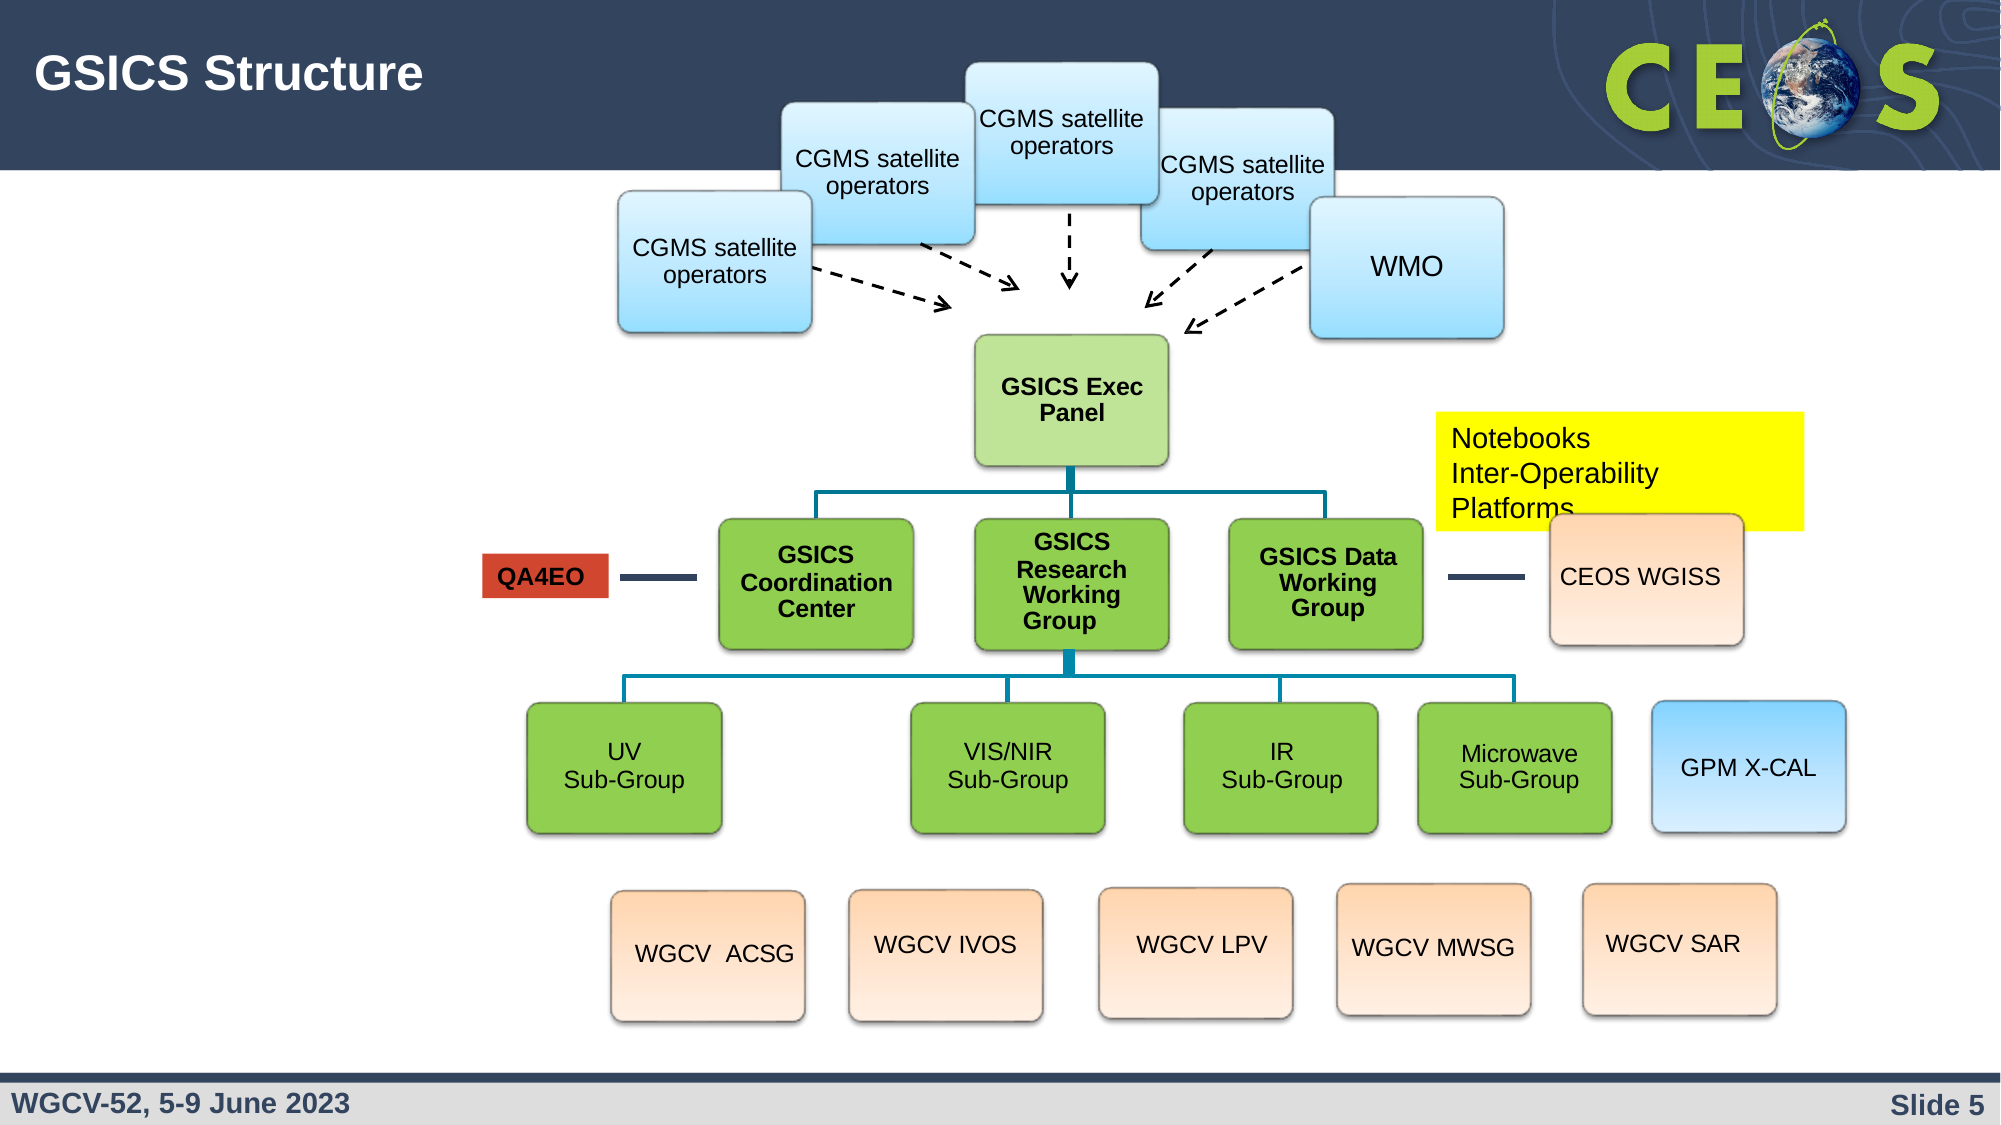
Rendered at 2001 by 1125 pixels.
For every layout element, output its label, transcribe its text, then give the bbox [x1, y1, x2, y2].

picture [970, 335, 1175, 463]
picture [1328, 879, 1544, 1026]
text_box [824, 106, 1341, 335]
picture [1302, 191, 1511, 349]
picture [603, 885, 812, 1032]
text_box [519, 647, 900, 844]
text_box Notebooks Inter-Operability Platforms [1436, 411, 1805, 532]
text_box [967, 463, 1069, 644]
picture [1643, 696, 1853, 843]
picture [1606, 18, 1939, 150]
text_box QA4EO [482, 553, 609, 599]
picture [1090, 883, 1300, 1030]
picture [610, 57, 1166, 344]
picture [1541, 509, 1751, 656]
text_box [1070, 463, 1430, 661]
picture [841, 885, 1050, 1032]
text_box GSICS Structure [19, 32, 460, 108]
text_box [903, 647, 1064, 844]
picture [1575, 879, 1791, 1026]
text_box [711, 463, 966, 645]
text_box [1070, 647, 1619, 844]
